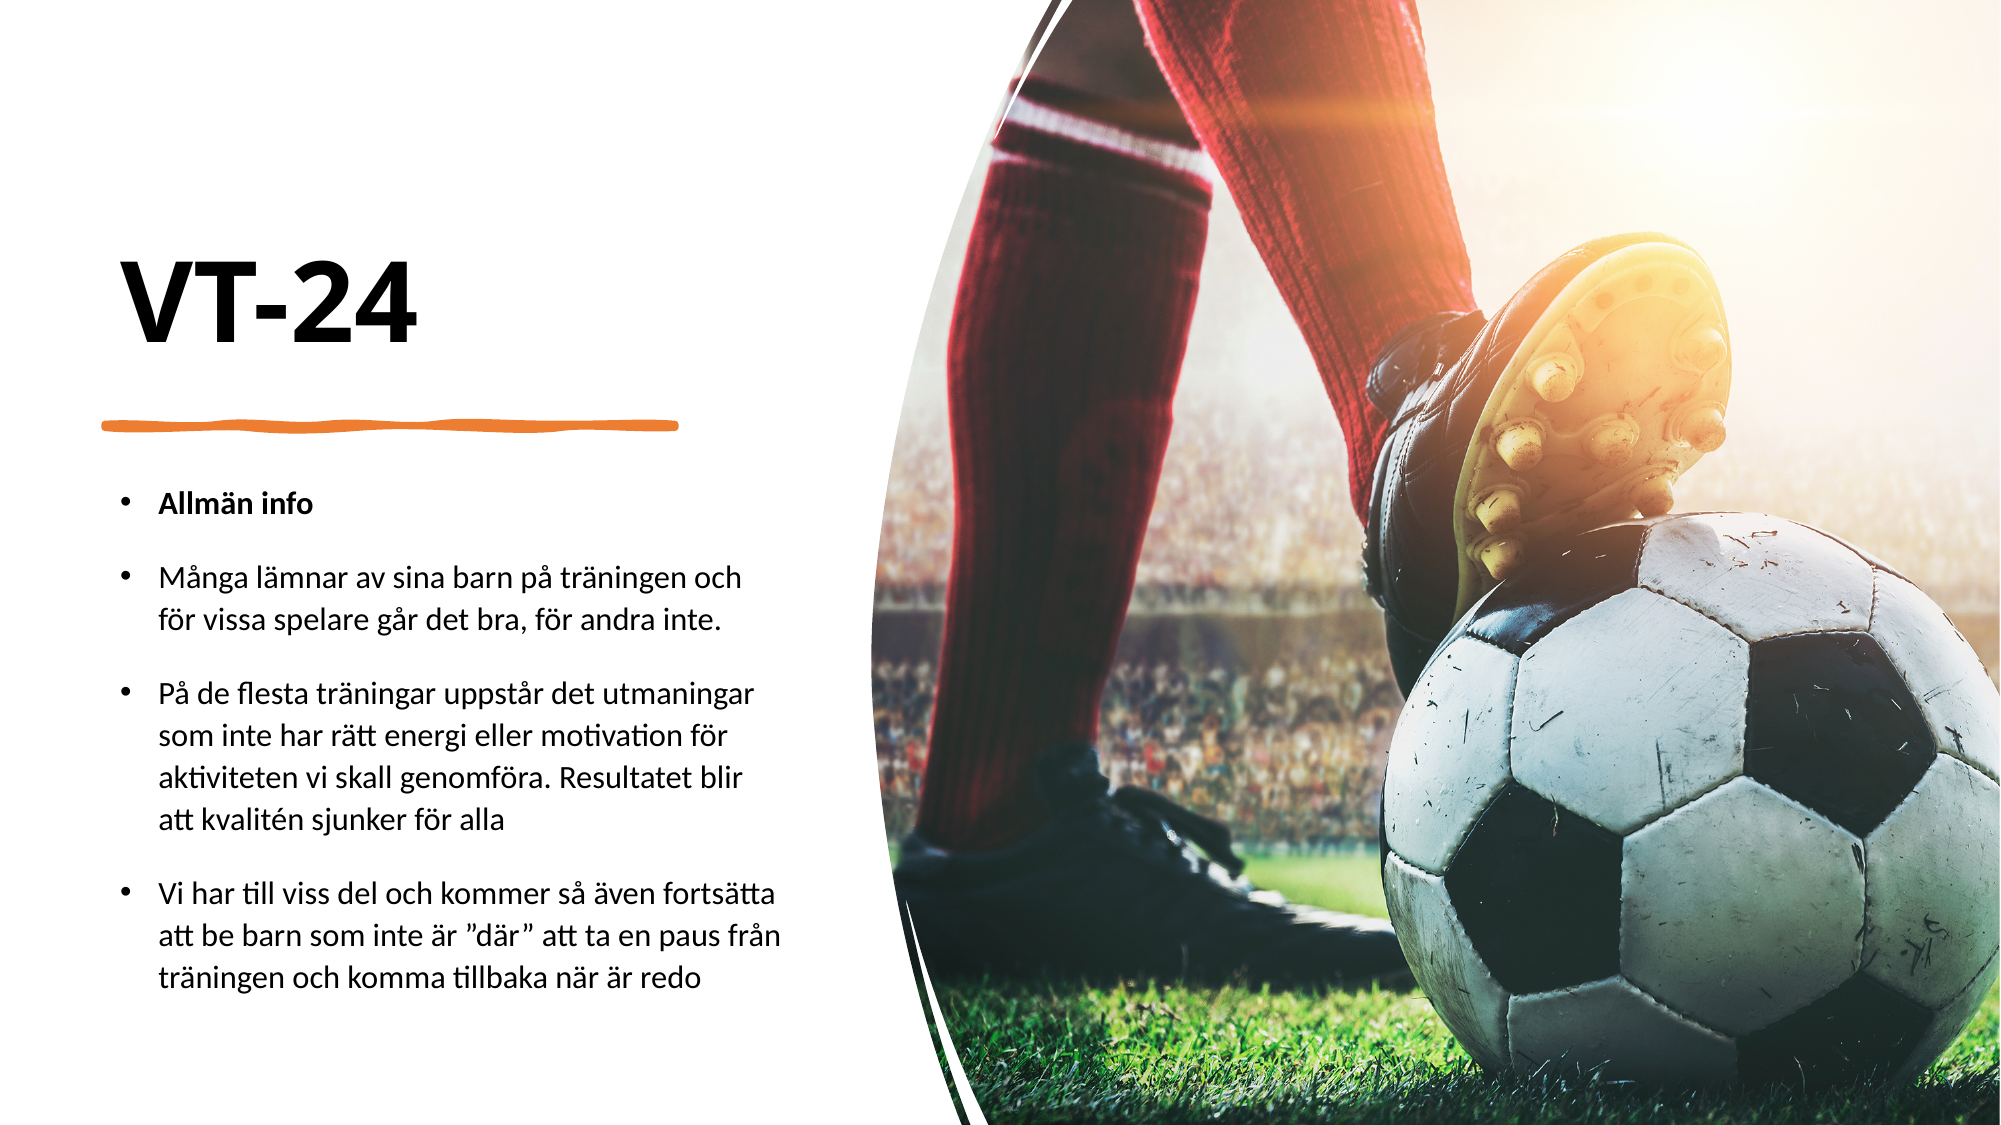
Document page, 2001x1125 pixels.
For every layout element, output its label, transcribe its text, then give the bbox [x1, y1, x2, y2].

text_box [0, 0, 871, 1125]
list Allmän info Många lämnar av sina barn på träningen och för vissa spelare går det bra, för andra inte. På de flesta träningar uppstår det utmaningar som inte har rätt energi eller motivation för aktiviteten vi skall genomföra. Resultatet blir att kvalitén sjunker för alla Vi har till viss del och kommer så även fortsätta att be barn som inte är ”där” att ta en paus från träningen och komma tillbaka när är redo [105, 471, 802, 1016]
title VT-24 [105, 53, 822, 375]
text_box [103, 421, 676, 431]
picture [871, 0, 2000, 1125]
